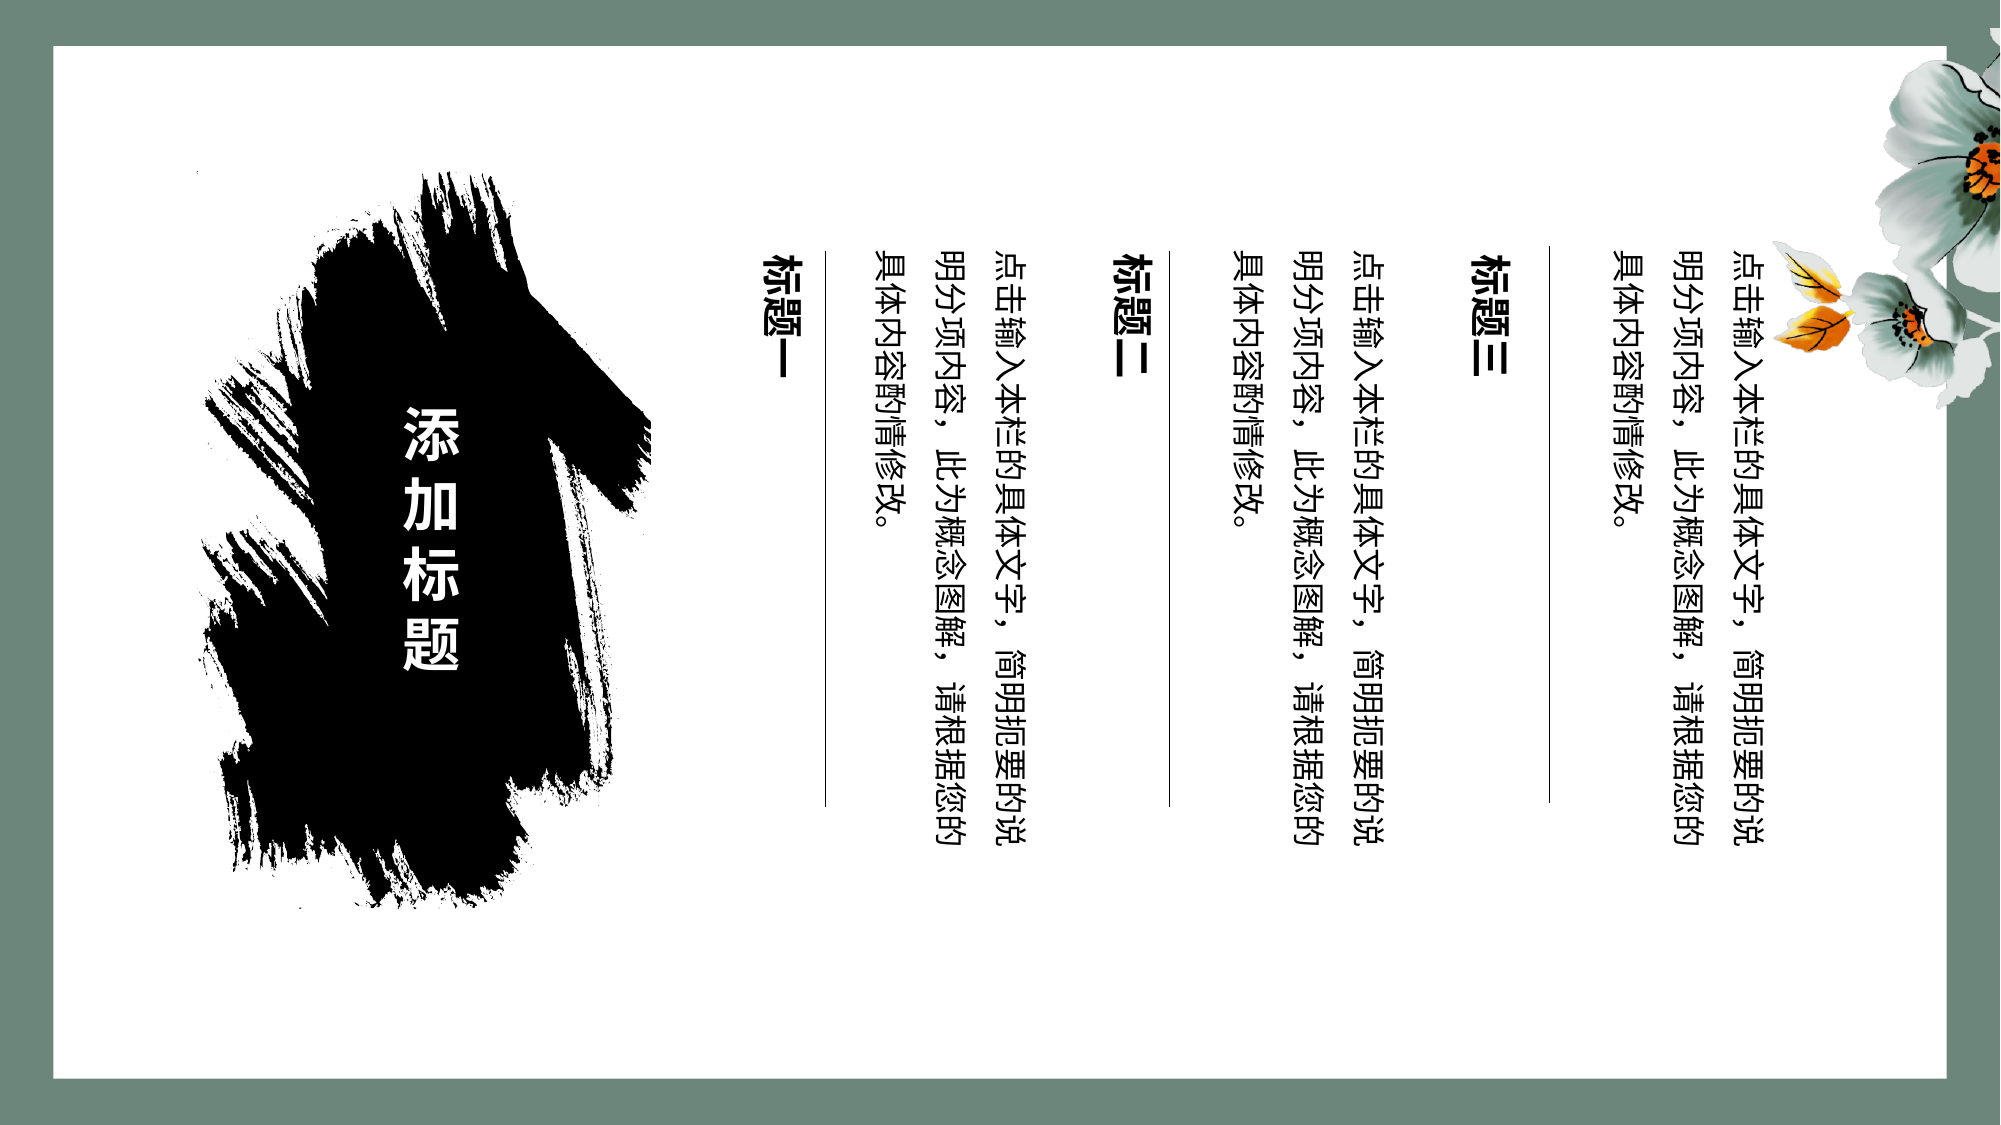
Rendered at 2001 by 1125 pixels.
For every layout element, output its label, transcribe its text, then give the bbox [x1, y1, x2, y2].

text_box 点击输入本栏的具体文字，简明扼要的说明分项内容，此为概念图解，请根据您的具体内容酌情修改。 [786, 234, 1059, 890]
text_box 点击输入本栏的具体文字，简明扼要的说明分项内容，此为概念图解，请根据您的具体内容酌情修改。 [1524, 234, 1797, 890]
text_box 标题二 [1086, 239, 1167, 774]
picture [1765, 28, 2001, 440]
text_box [52, 45, 1948, 1080]
text_box 点击输入本栏的具体文字，简明扼要的说明分项内容，此为概念图解，请根据您的具体内容酌情修改。 [1143, 234, 1417, 890]
picture [54, 312, 793, 768]
text_box 标题一 [735, 239, 817, 775]
text_box 标题三 [1443, 239, 1525, 775]
